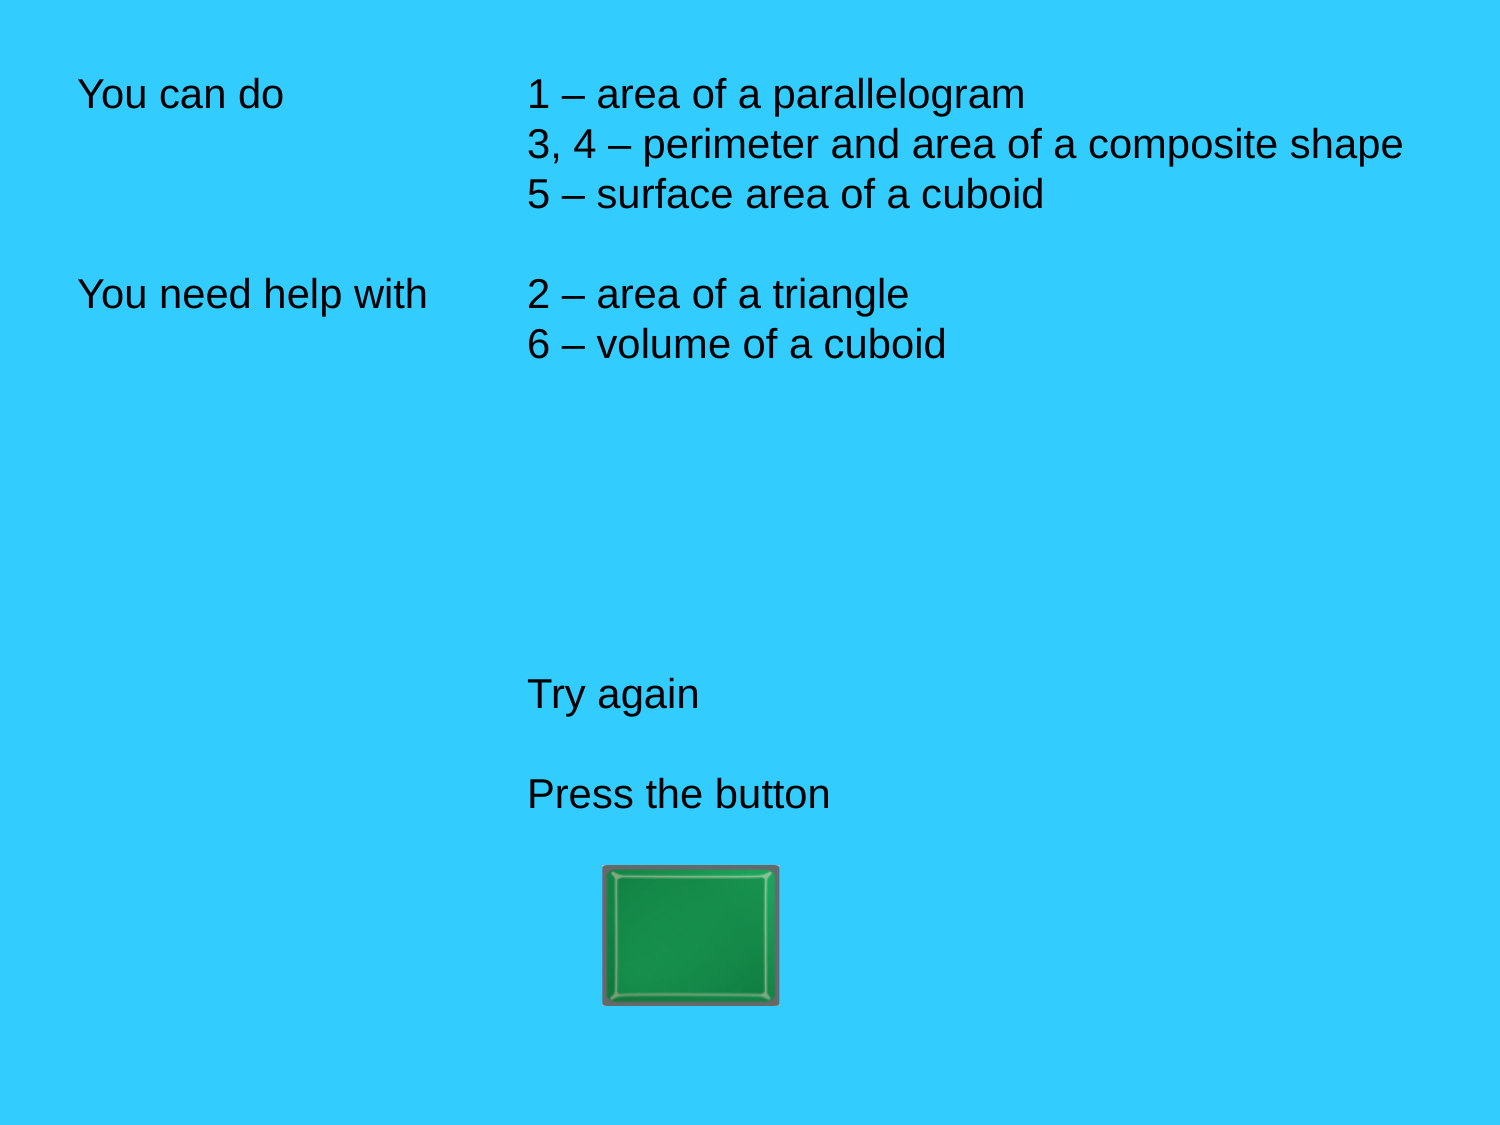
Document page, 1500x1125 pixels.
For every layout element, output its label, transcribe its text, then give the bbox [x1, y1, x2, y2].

text_box You can do 1 – area of a parallelogram 3, 4 – perimeter and area of a composite shape 5 – surface area of a cuboid You need help with 2 – area of a triangle 6 – volume of a cuboid Try again Press the button [62, 59, 1459, 825]
picture [602, 865, 780, 1006]
